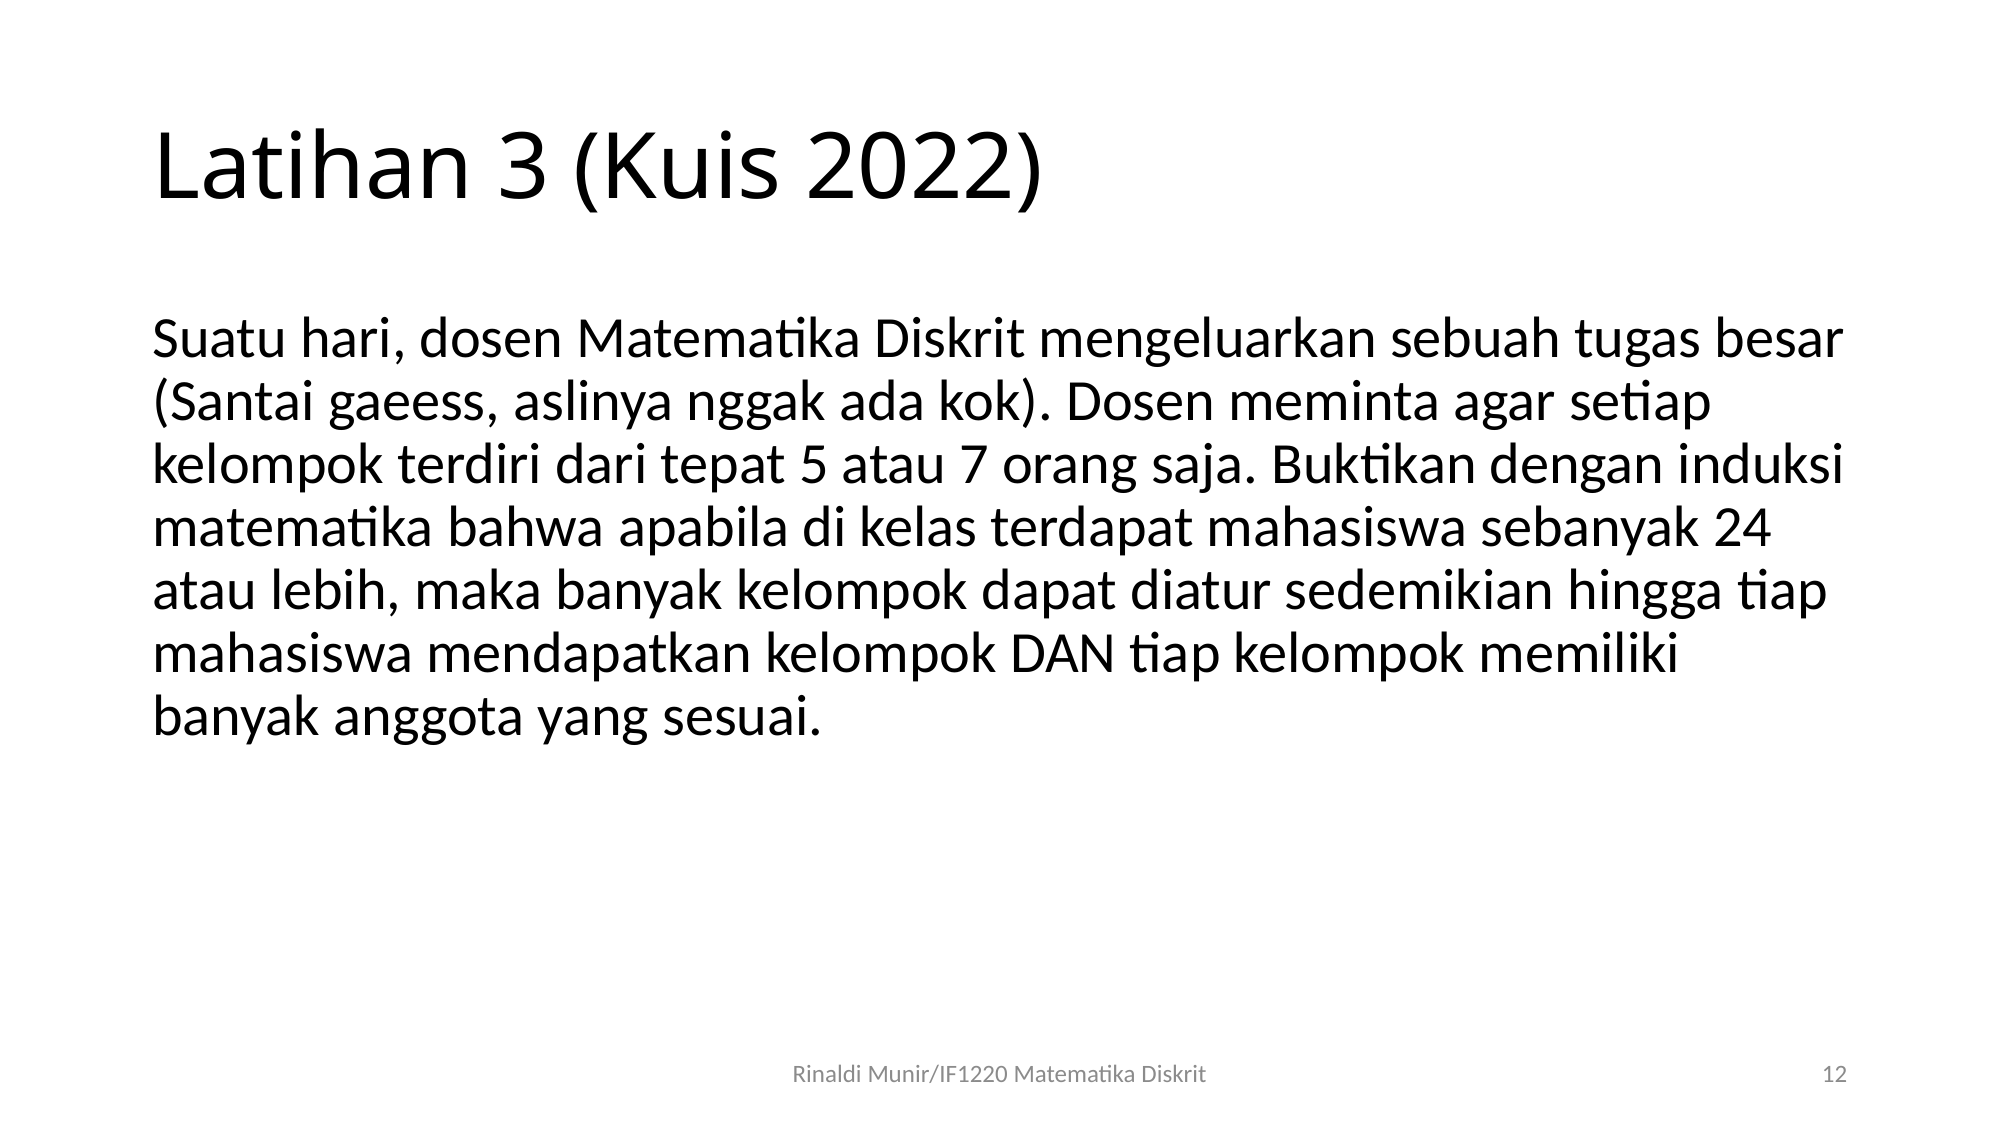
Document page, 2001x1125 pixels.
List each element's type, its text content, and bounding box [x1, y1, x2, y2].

footer Rinaldi Munir/IF1220 Matematika Diskrit [662, 1042, 1338, 1103]
slide_number 12 [1412, 1042, 1863, 1103]
title Latihan 3 (Kuis 2022) [137, 59, 1863, 278]
list Suatu hari, dosen Matematika Diskrit mengeluarkan sebuah tugas besar (Santai gaeess, aslinya nggak ada kok). Dosen meminta agar setiap kelompok terdiri dari tepat 5 atau 7 orang saja. Buktikan dengan induksi matematika bahwa apabila di kelas terdapat mahasiswa sebanyak 24 atau lebih, maka banyak kelompok dapat diatur sedemikian hingga tiap mahasiswa mendapatkan kelompok DAN tiap kelompok memiliki banyak anggota yang sesuai. [137, 299, 1863, 1014]
